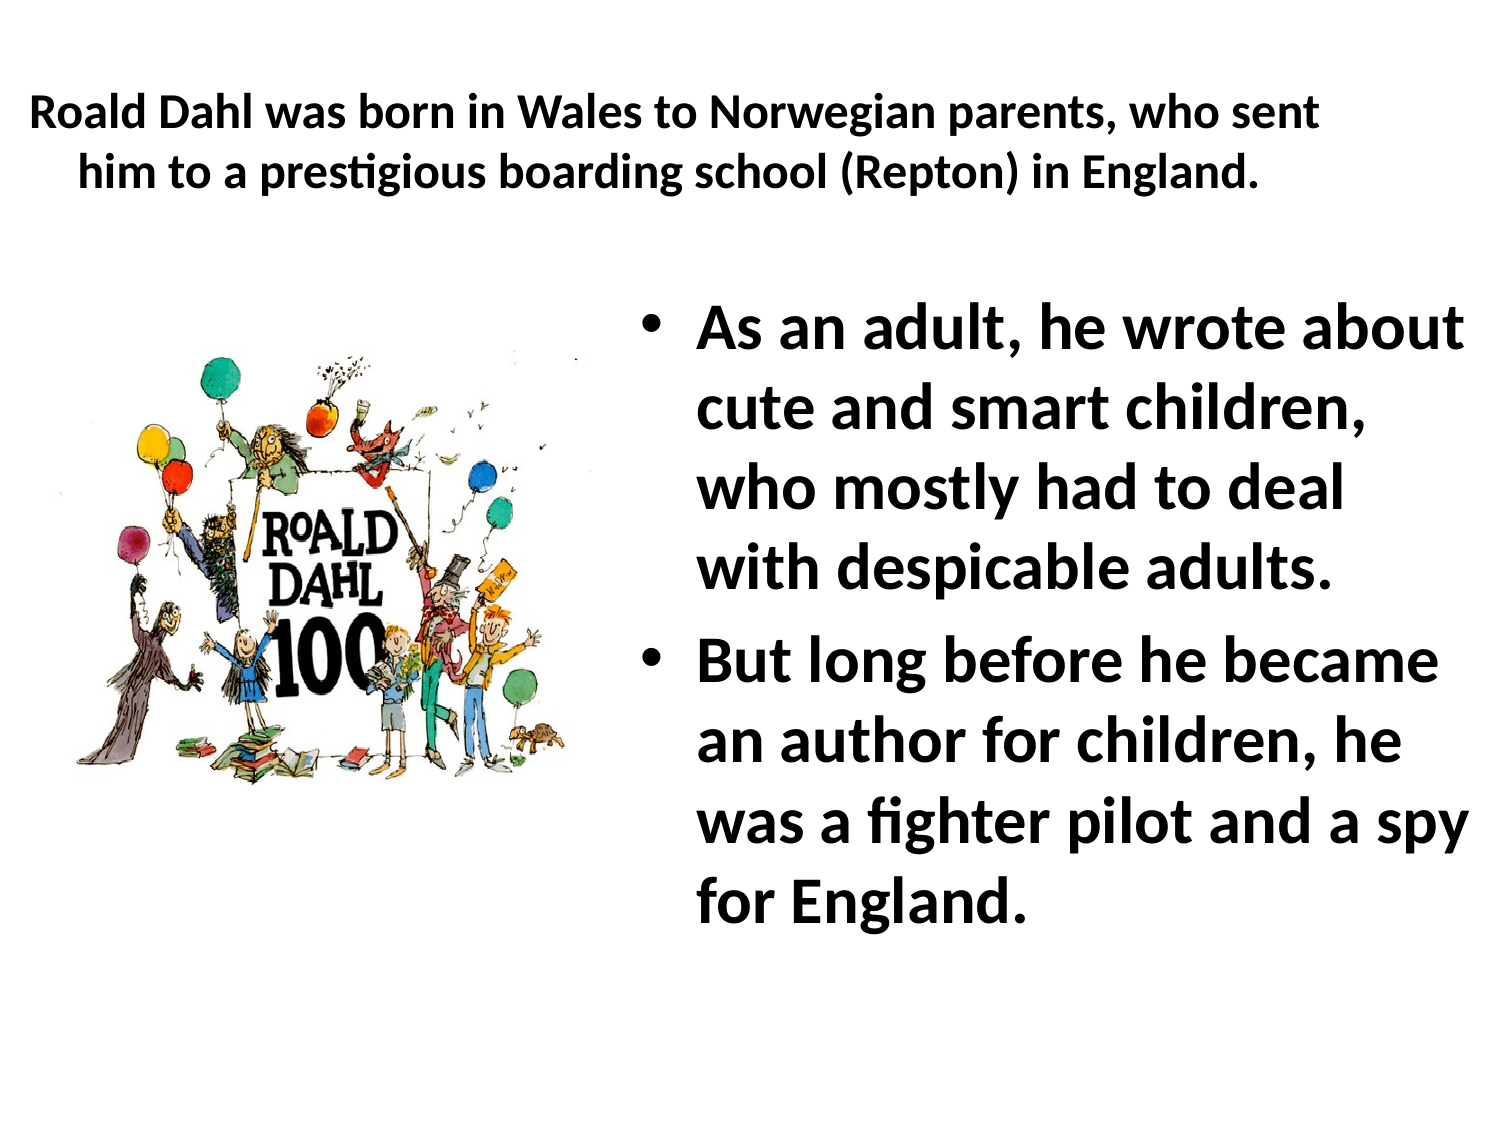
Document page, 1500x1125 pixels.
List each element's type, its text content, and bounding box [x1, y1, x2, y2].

title Roald Dahl was born in Wales to Norwegian parents, who sent him to a prestigious boarding school (Repton) in England. [0, 45, 1350, 233]
list As an adult, he wrote about cute and smart children, who mostly had to deal with despicable adults. But long before he became an author for children, he was a fighter pilot and a spy for England. [624, 275, 1500, 1005]
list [0, 349, 638, 788]
